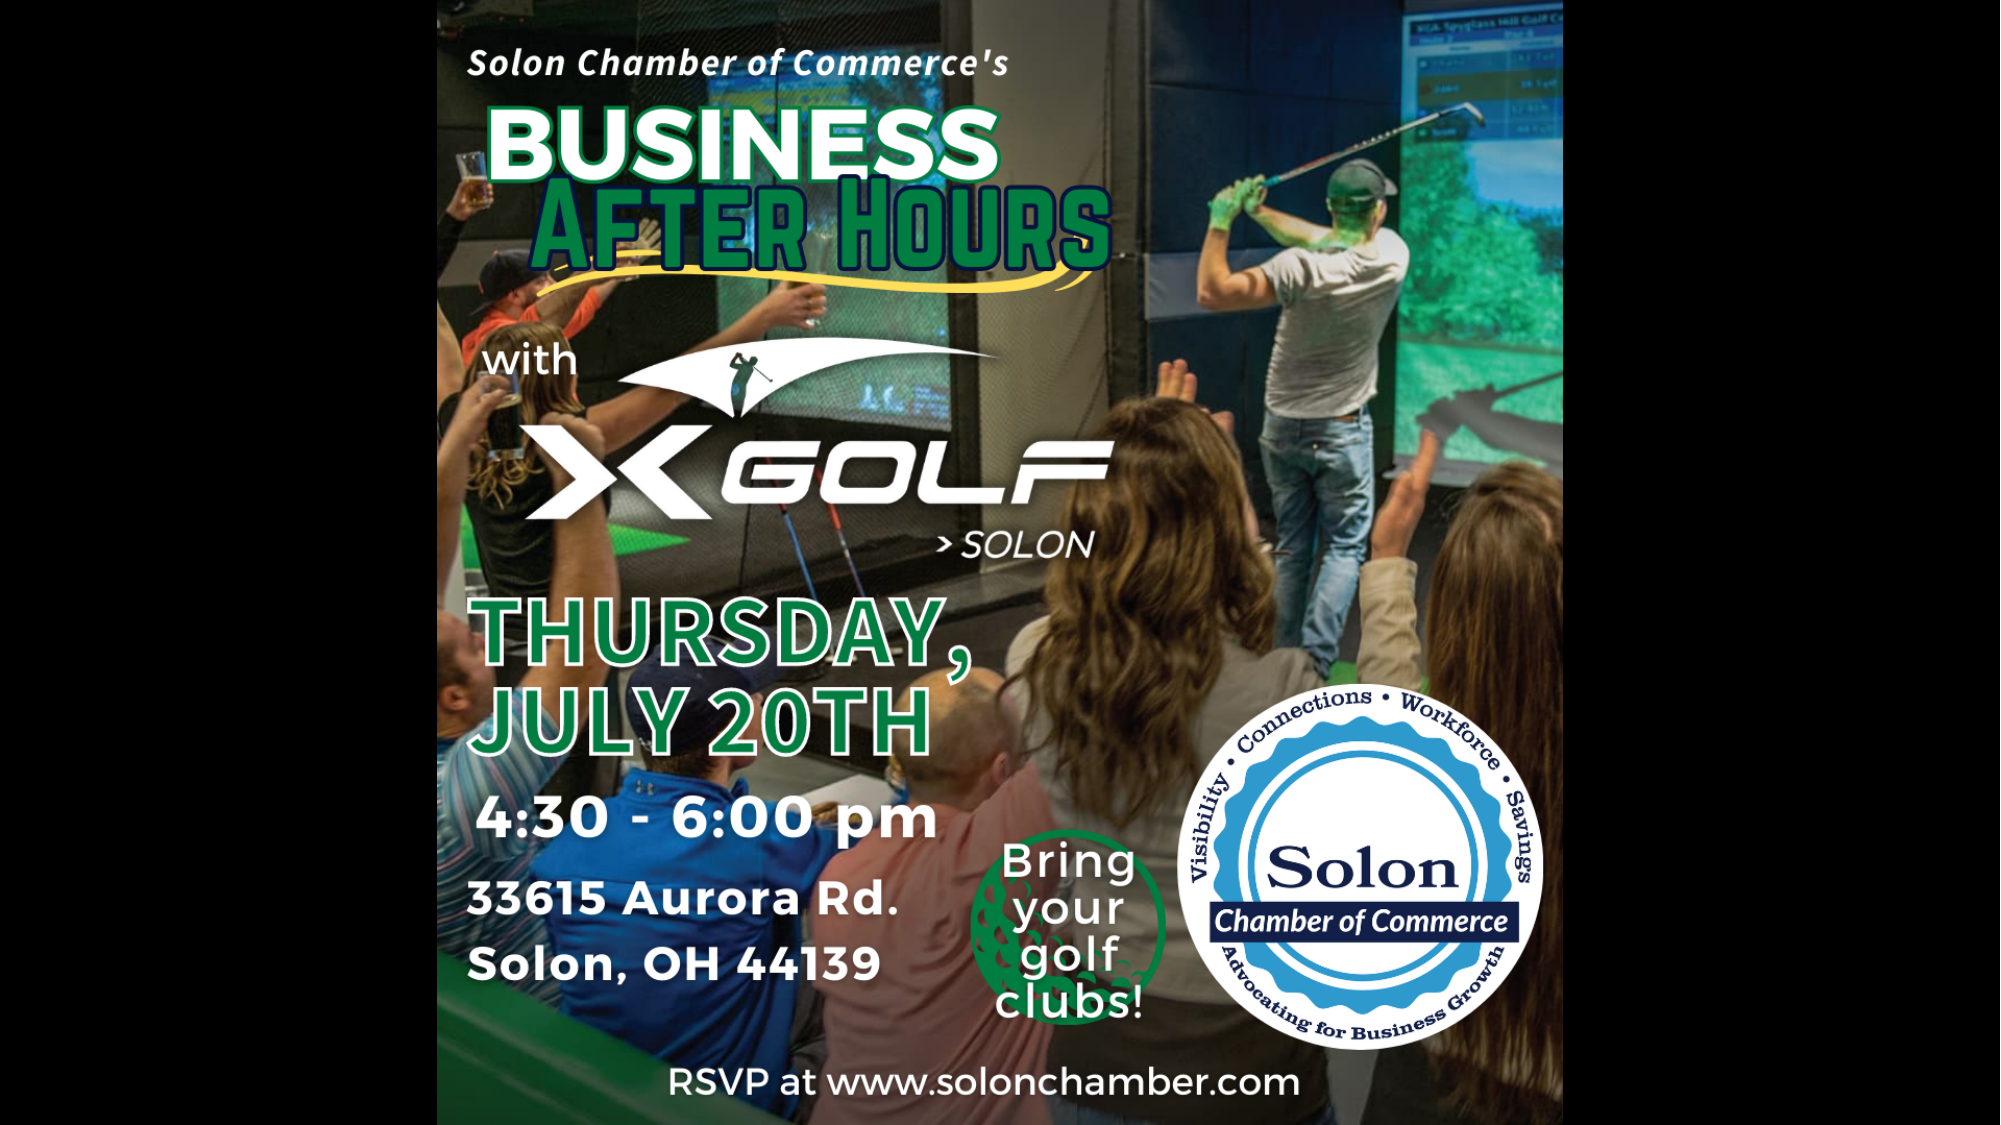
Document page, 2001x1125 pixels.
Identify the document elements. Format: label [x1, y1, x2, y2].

picture [437, 0, 1563, 1125]
